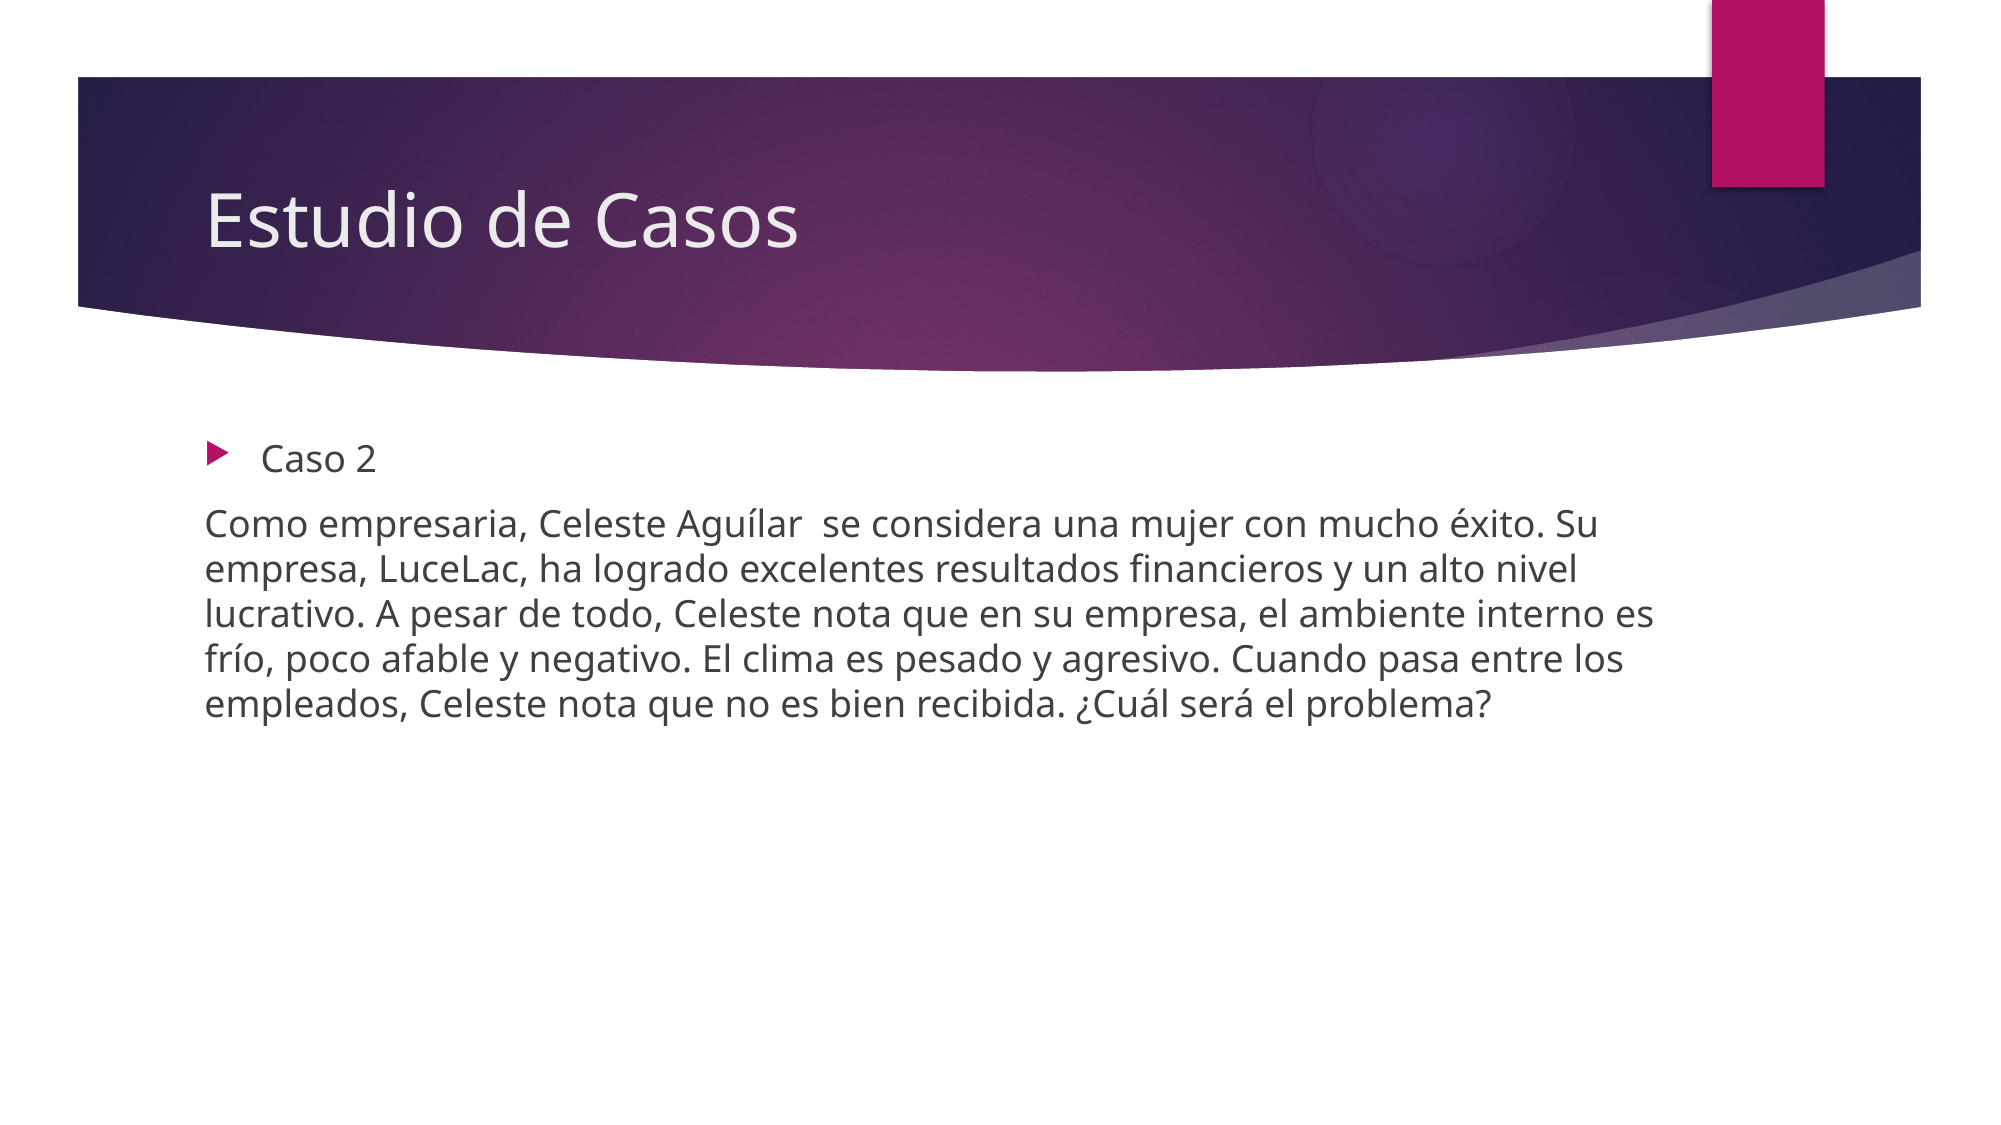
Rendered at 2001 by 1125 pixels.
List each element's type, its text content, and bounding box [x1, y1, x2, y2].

title Estudio de Casos [189, 159, 1627, 276]
list Caso 2 Como empresaria, Celeste Aguílar se considera una mujer con mucho éxito. Su empresa, LuceLac, ha logrado excelentes resultados financieros y un alto nivel lucrativo. A pesar de todo, Celeste nota que en su empresa, el ambiente interno es frío, poco afable y negativo. El clima es pesado y agresivo. Cuando pasa entre los empleados, Celeste nota que no es bien recibida. ¿Cuál será el problema? [189, 427, 1704, 988]
